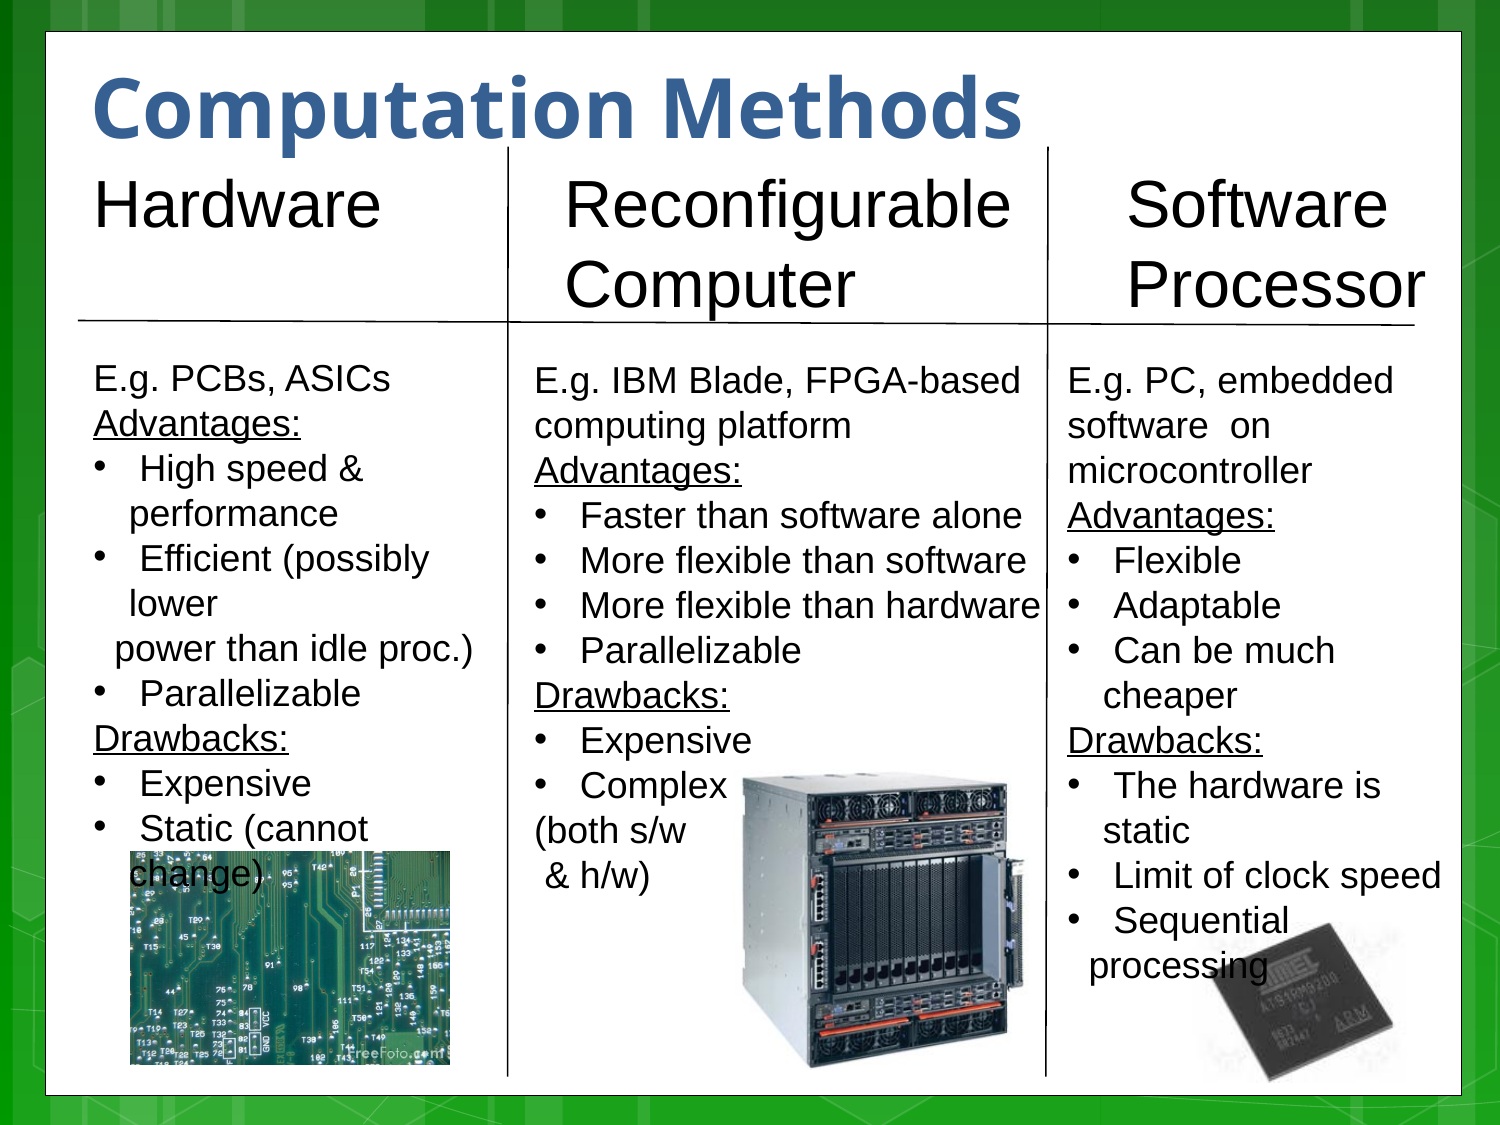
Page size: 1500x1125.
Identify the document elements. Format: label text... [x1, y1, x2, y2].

picture [130, 851, 451, 1065]
text_box E.g. IBM Blade, FPGA-based computing platform Advantages: Faster than software alone More flexible than software More flexible than hardware Parallelizable Drawbacks: Expensive Complex (both s/w & h/w) [519, 348, 1052, 610]
text_box Hardware [78, 153, 398, 249]
title Computation Methods [75, 39, 1451, 163]
text_box Software Processor [1111, 153, 1442, 329]
text_box E.g. PCBs, ASICs Advantages: High speed & performance Efficient (possibly lower power than idle proc.) Parallelizable Drawbacks: Expensive Static (cannot change) [78, 346, 509, 610]
text_box E.g. IBM Blade, FPGA-based computing platform Advantages: Faster than software alone More flexible than software More flexible than hardware Parallelizable Drawbacks: Expensive Complex (both s/w & h/w) [519, 621, 1052, 904]
text_box E.g. PC, embedded software on microcontroller Advantages: Flexible Adaptable Can be much cheaper Drawbacks: The hardware is static Limit of clock speed Sequential processing [1052, 348, 1474, 608]
text_box Reconfigurable Computer [549, 153, 1028, 318]
text_box E.g. PC, embedded software on microcontroller Advantages: Flexible Adaptable Can be much cheaper Drawbacks: The hardware is static Limit of clock speed Sequential processing [1052, 622, 1474, 994]
picture [1192, 921, 1407, 1083]
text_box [77, 320, 1415, 326]
text_box E.g. PCBs, ASICs Advantages: High speed & performance Efficient (possibly lower power than idle proc.) Parallelizable Drawbacks: Expensive Static (cannot change) [78, 621, 509, 901]
picture [733, 768, 1032, 1070]
